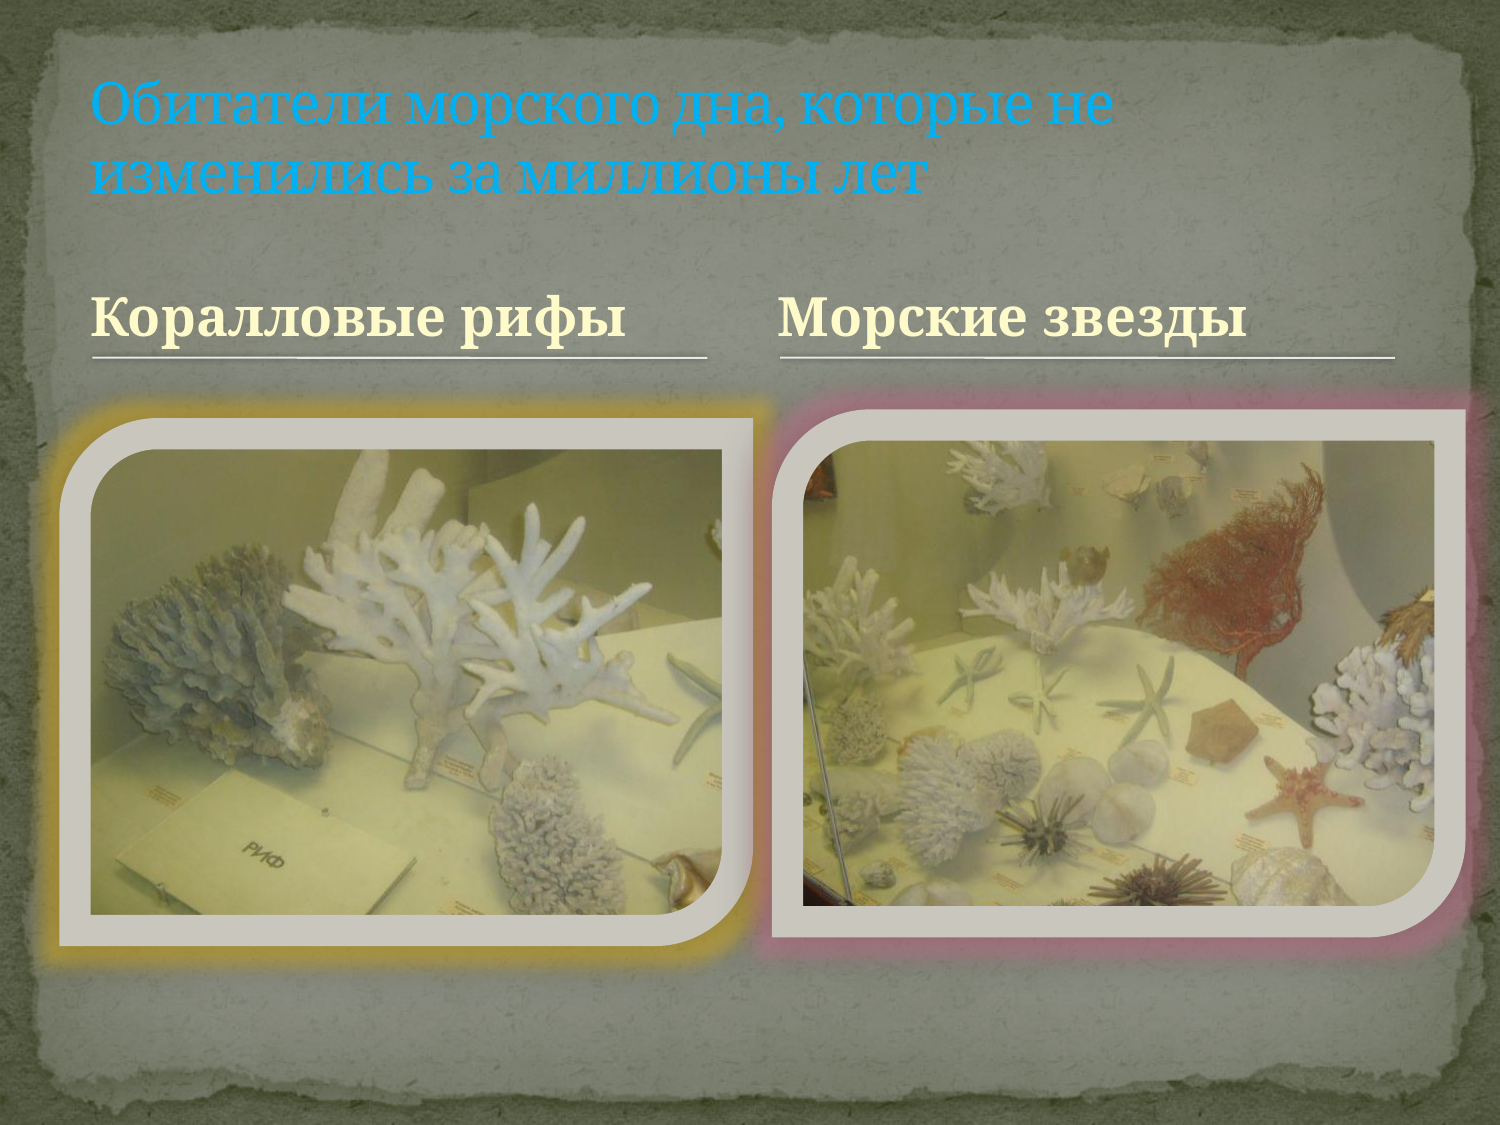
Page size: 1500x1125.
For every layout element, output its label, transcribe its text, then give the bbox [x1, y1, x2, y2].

title Обитатели морского дна, которые не изменились за миллионы лет [74, 25, 1425, 213]
list Коралловые рифы [73, 228, 740, 357]
list Морские звезды [760, 228, 1427, 357]
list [77, 436, 737, 929]
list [790, 427, 1449, 920]
